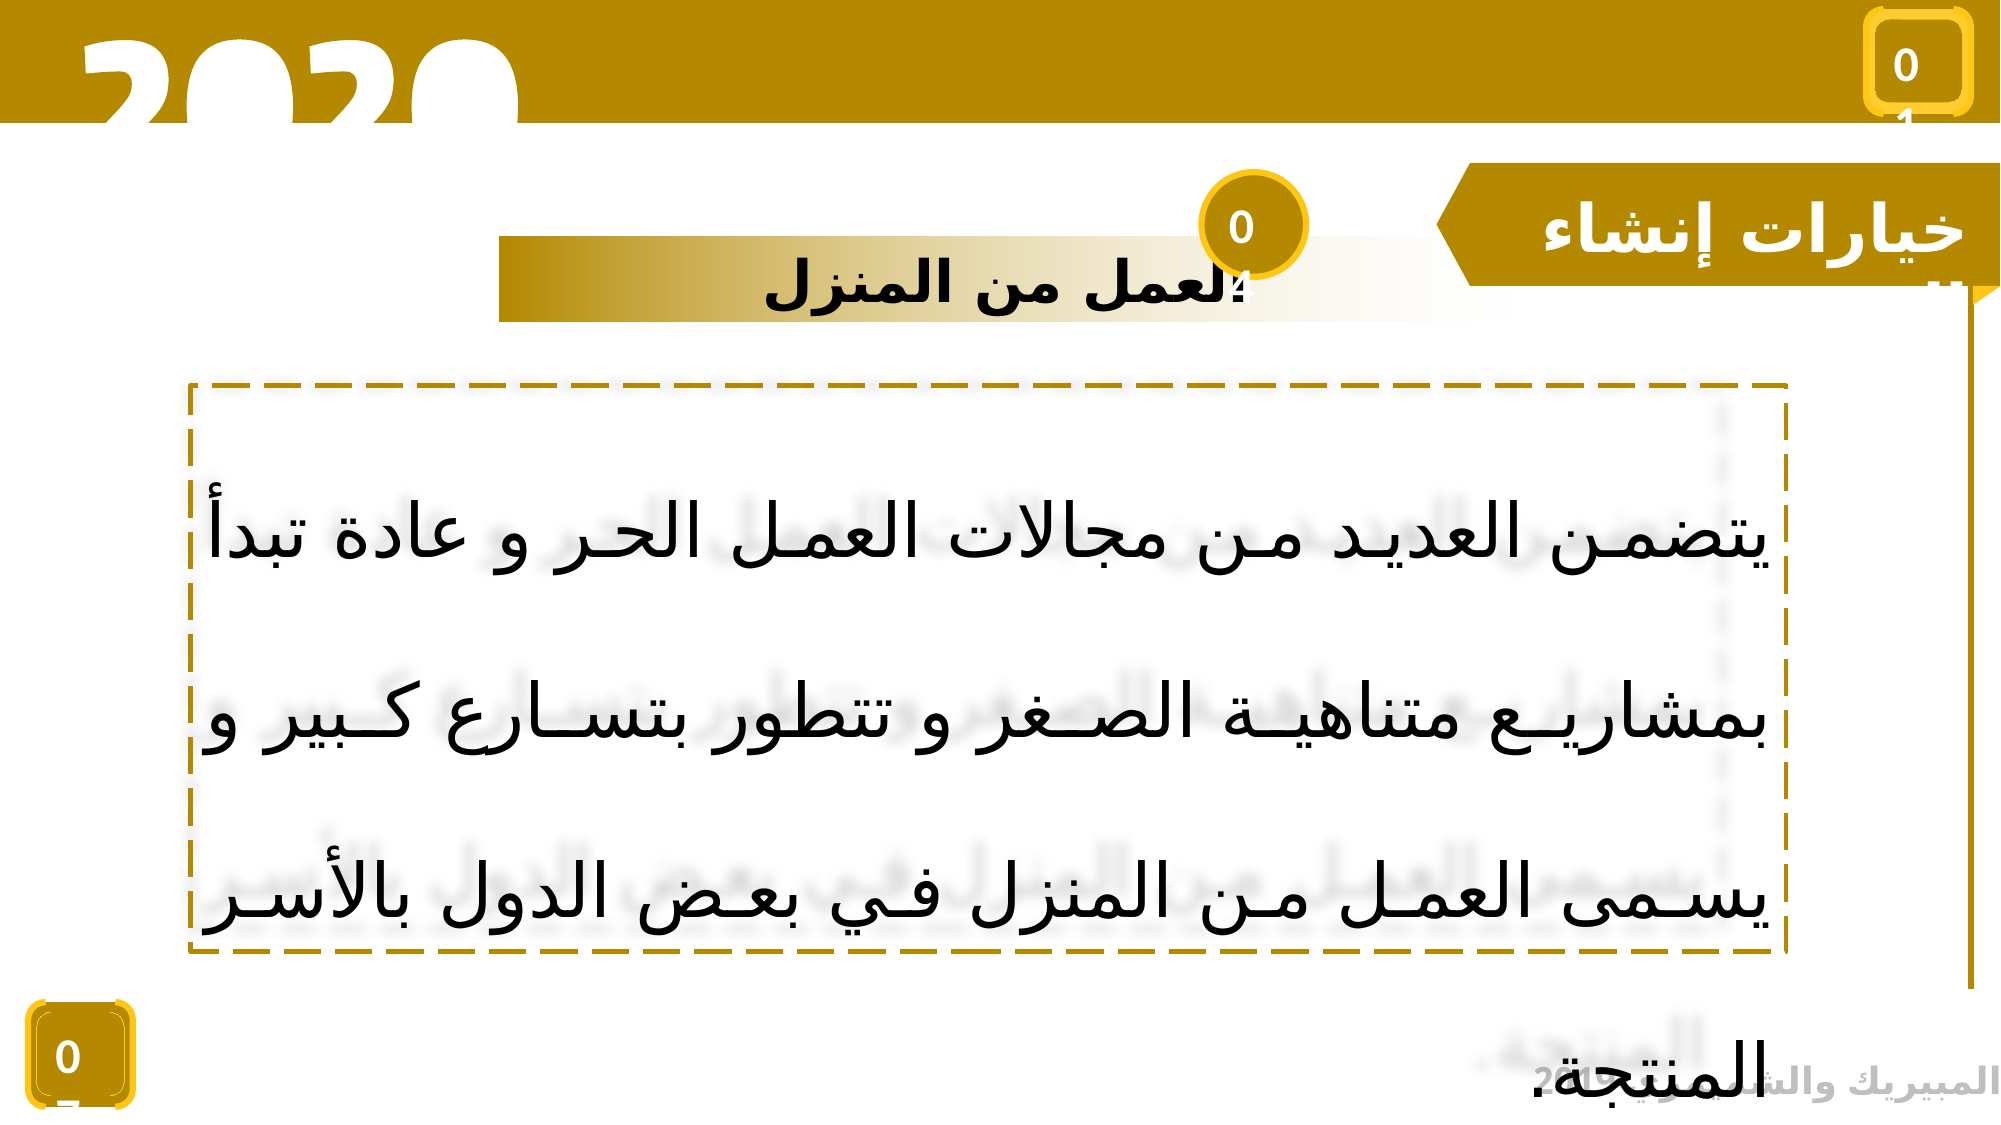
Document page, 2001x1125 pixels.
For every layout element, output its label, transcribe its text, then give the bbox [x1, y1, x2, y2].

text_box [1221, 171, 1288, 183]
text_box [1200, 193, 1210, 255]
text_box © المبيريك والشميمري 2019 [1508, 1049, 2000, 1110]
text_box [1297, 194, 1308, 256]
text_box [1436, 162, 2000, 305]
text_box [28, 1002, 133, 1107]
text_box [1866, 9, 1971, 114]
text_box العمل من المنزل [499, 236, 1512, 322]
text_box 04 [1209, 182, 1298, 266]
text_box [0, 0, 2000, 124]
text_box [1219, 265, 1289, 278]
text_box يتضمن العديد من مجالات العمل الحر و عادة تبدأ بمشاريع متناهية الصغر و تتطور بتسارع كبير و يسمى العمل من المنزل في بعض الدول بالأسر المنتجة. [190, 385, 1787, 952]
